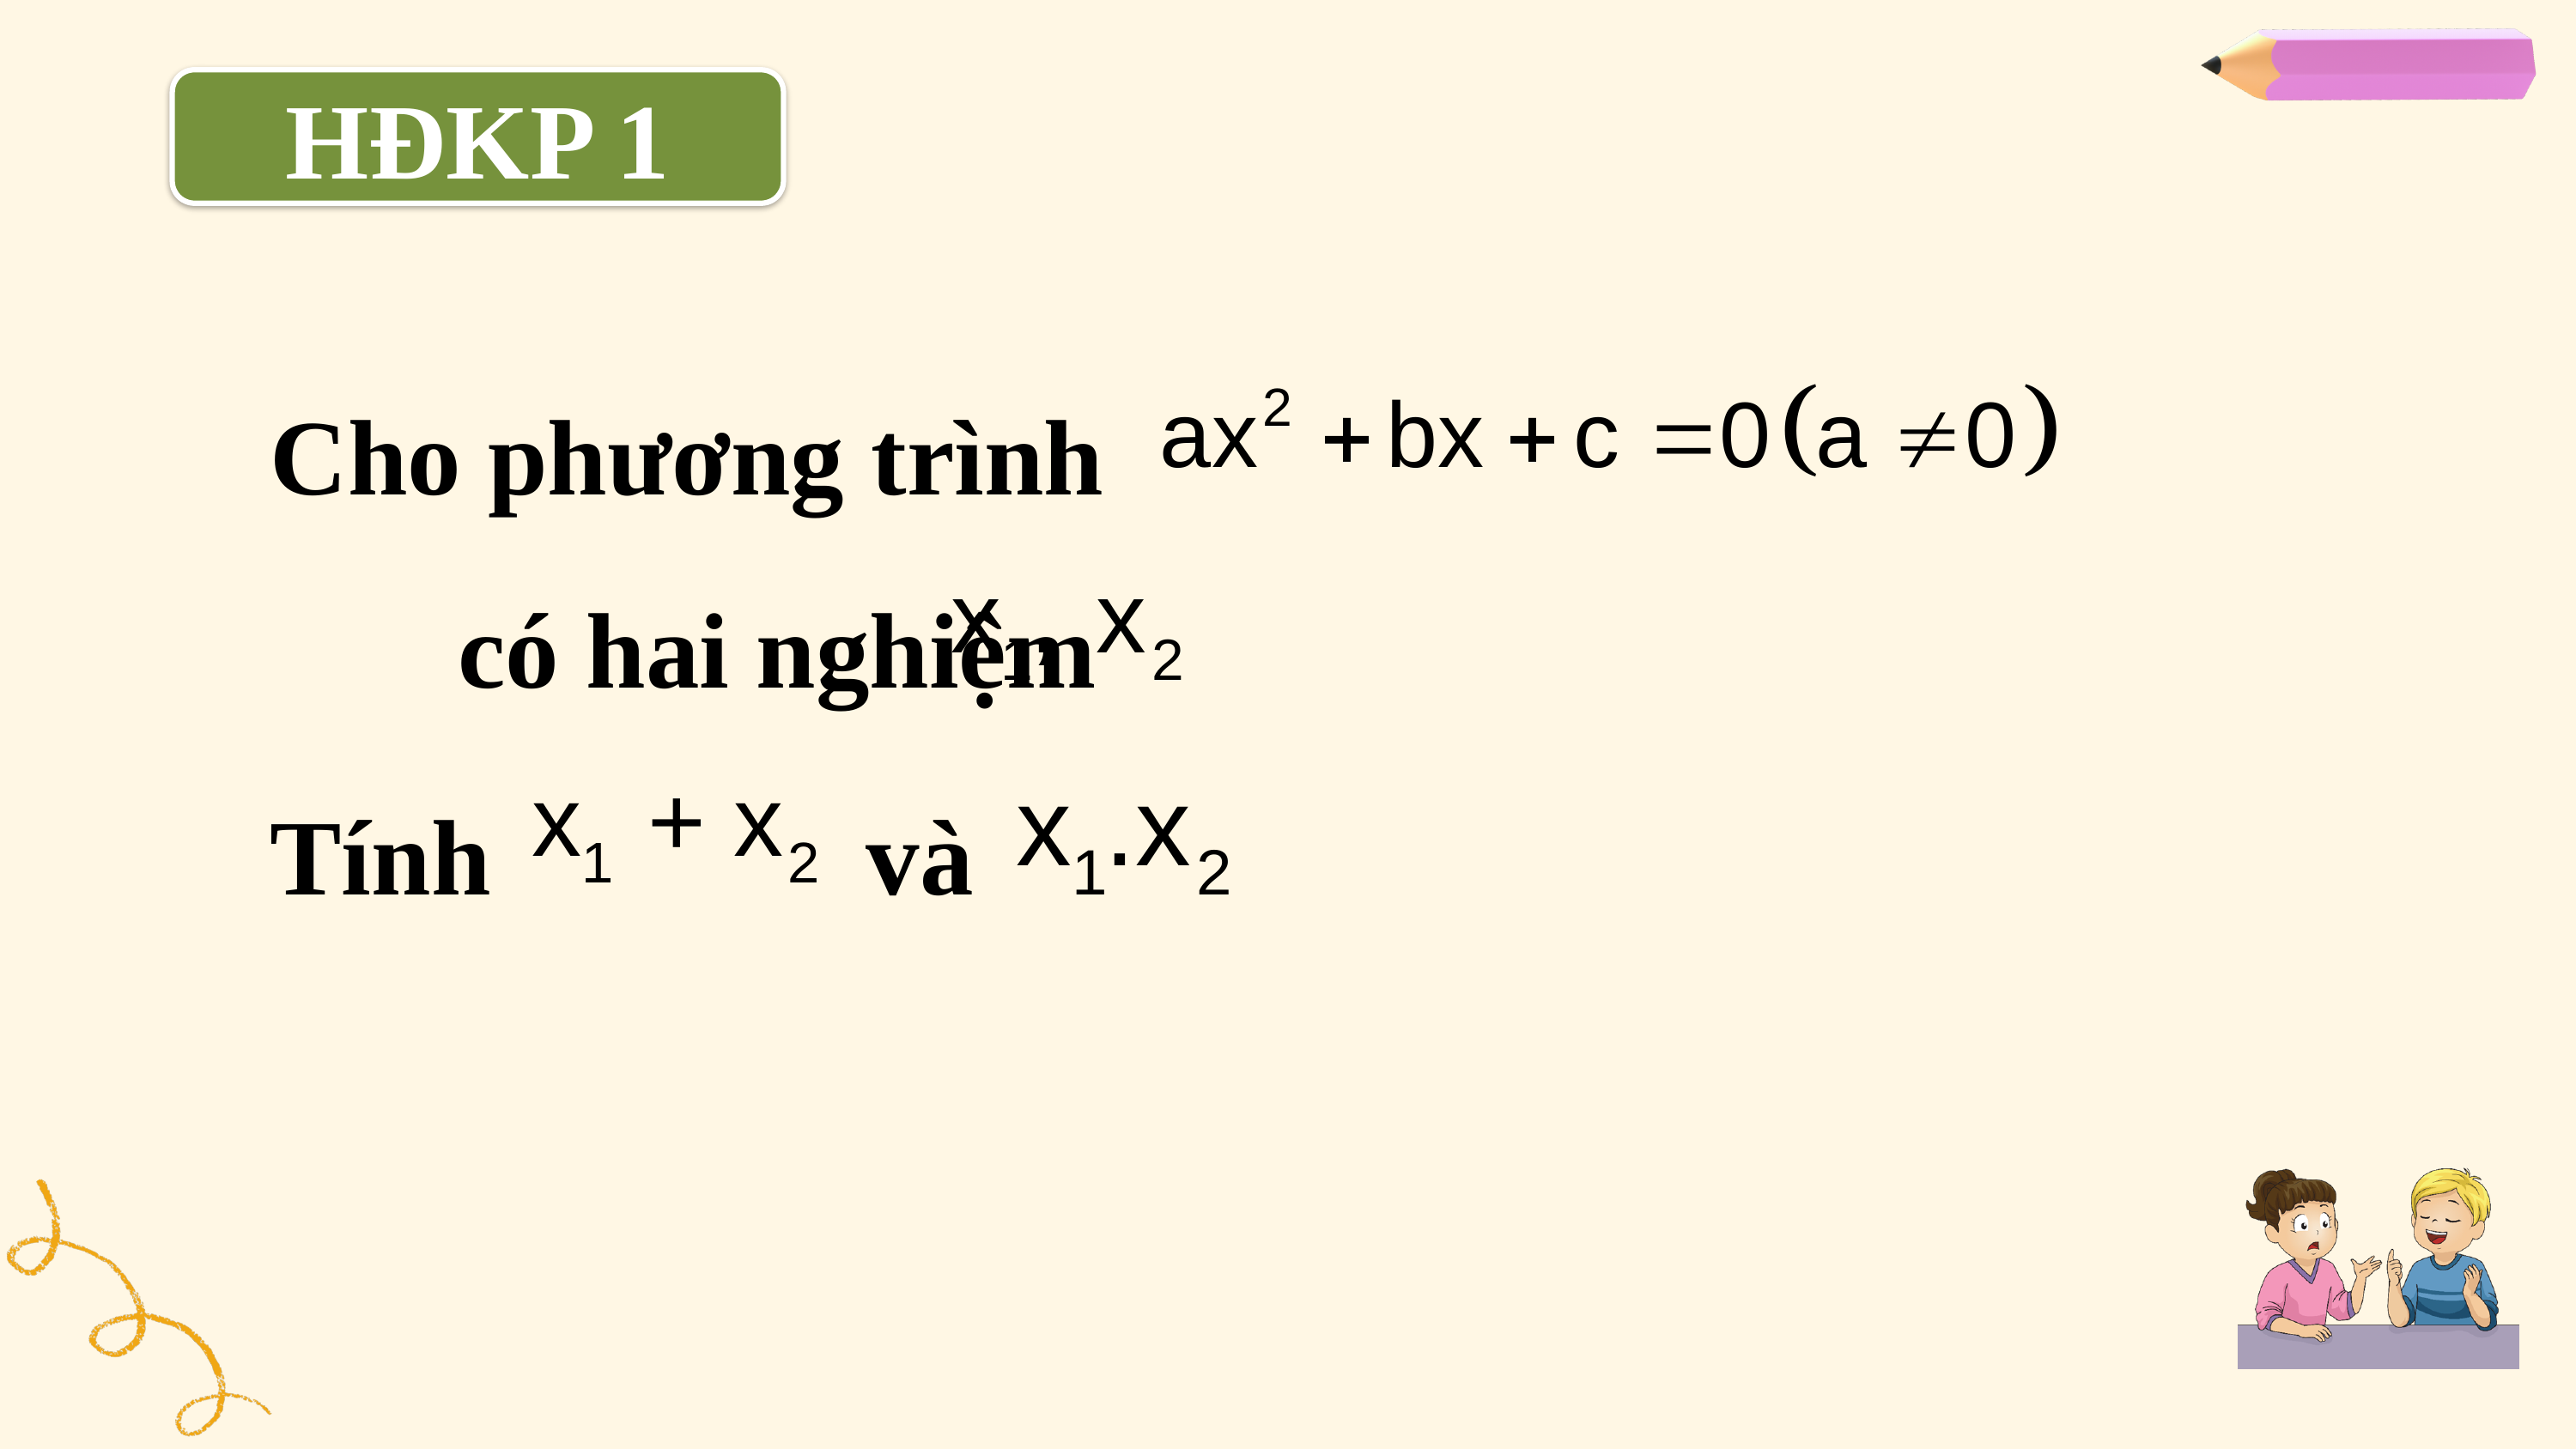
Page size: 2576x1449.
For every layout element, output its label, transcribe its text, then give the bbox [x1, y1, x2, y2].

text_box HĐKP 1 [172, 70, 784, 203]
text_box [998, 754, 1249, 922]
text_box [933, 552, 1203, 704]
picture [2202, 0, 2556, 243]
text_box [514, 755, 839, 906]
text_box Cho phương trình có hai nghiệm Tính và [258, 316, 2490, 924]
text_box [1148, 367, 2069, 523]
picture [0, 1178, 294, 1449]
picture [2237, 1166, 2520, 1369]
